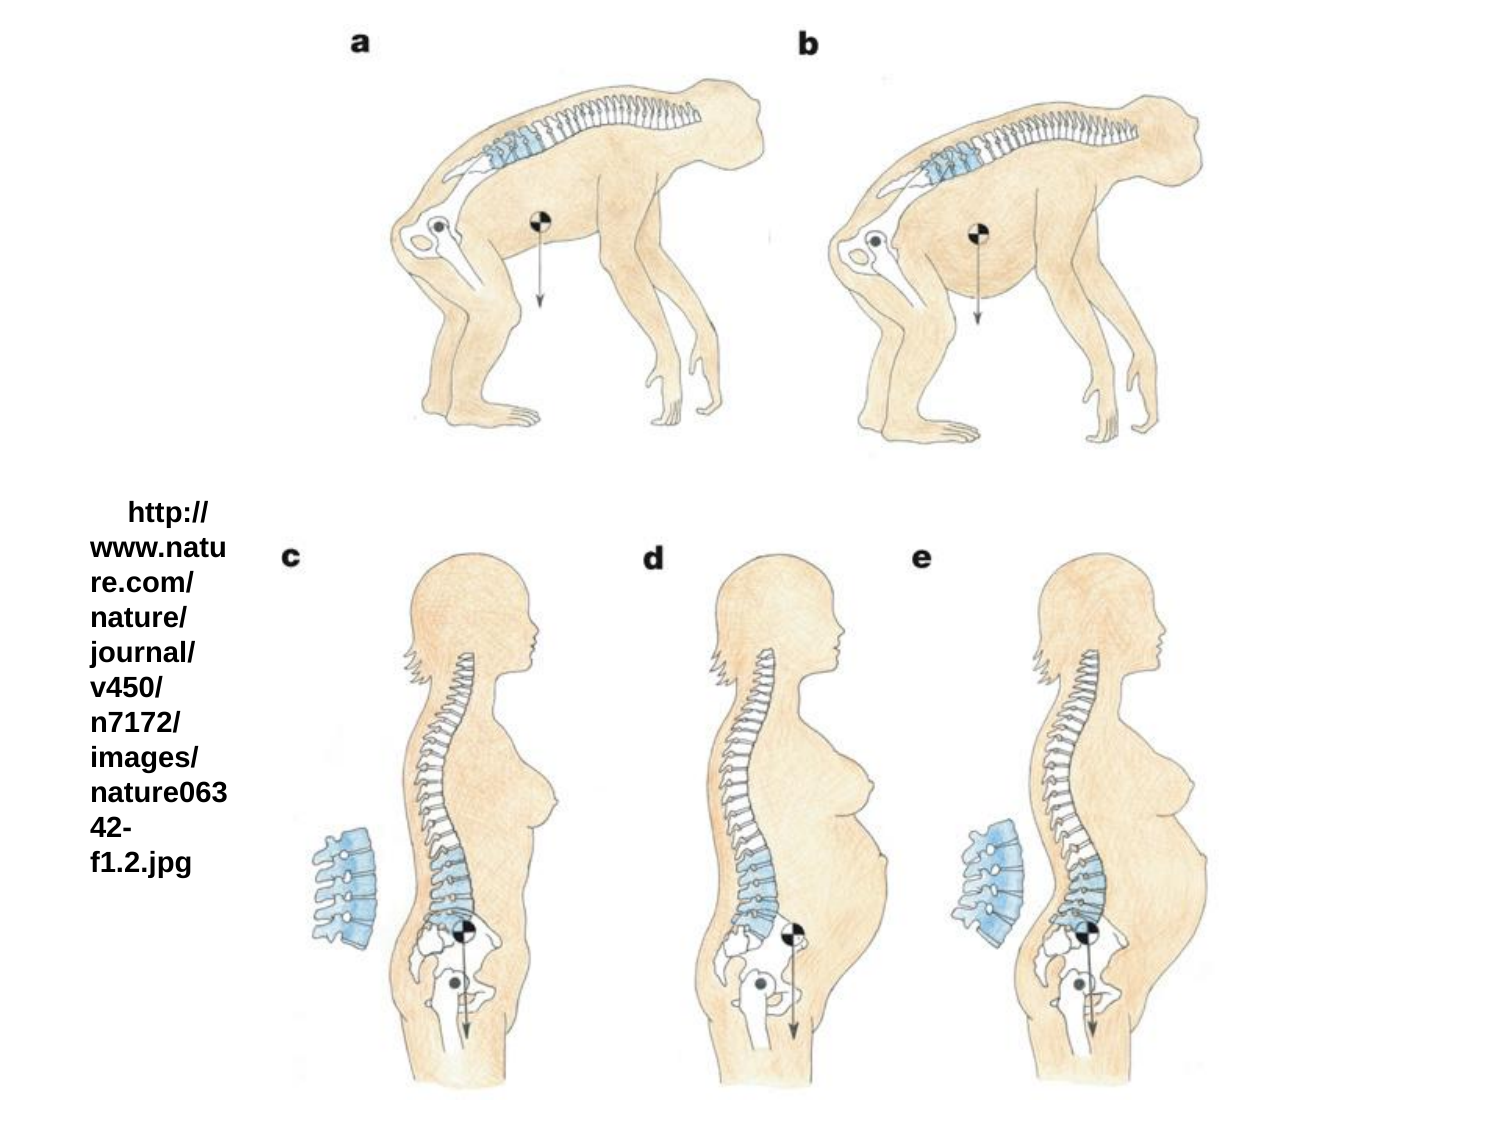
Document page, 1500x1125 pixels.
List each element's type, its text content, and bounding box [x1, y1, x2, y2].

text_box [281, 24, 1219, 1100]
title http://www.nature.com/nature/journal/v450/n7172/images/nature06342-f1.2.jpg [74, 454, 248, 894]
